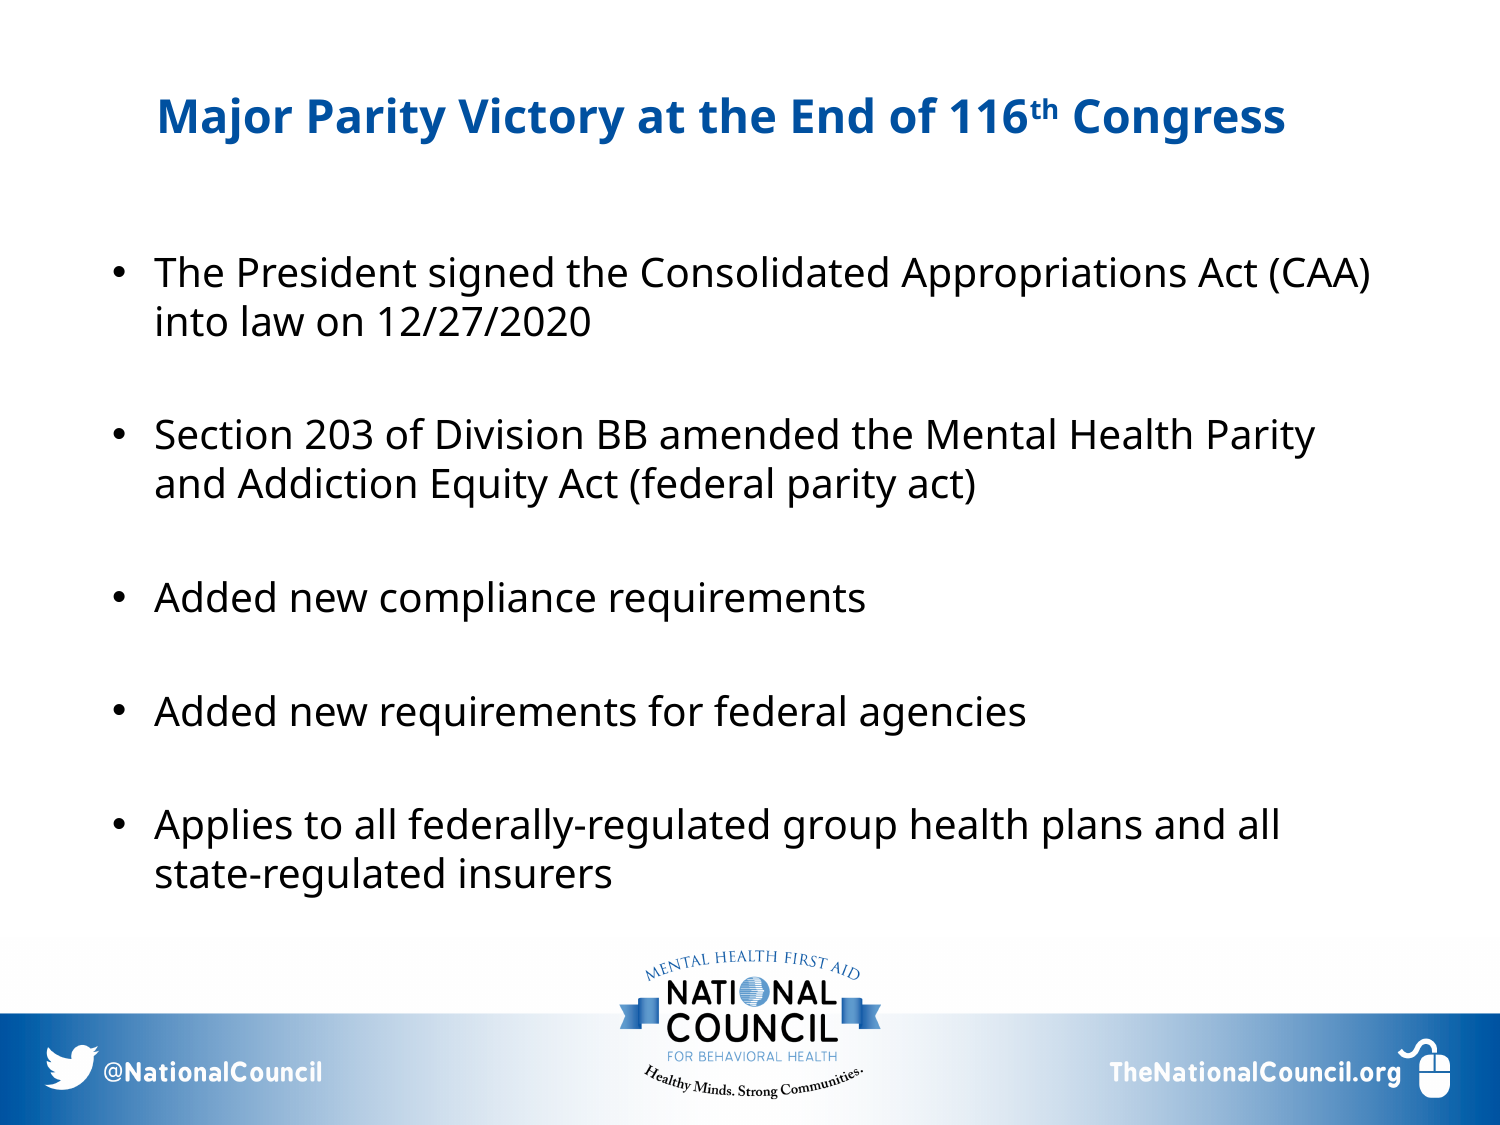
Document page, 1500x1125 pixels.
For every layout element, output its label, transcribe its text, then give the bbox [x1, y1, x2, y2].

title Major Parity Victory at the End of 116th Congress [140, 55, 1310, 175]
picture [0, 937, 1500, 1125]
list The President signed the Consolidated Appropriations Act (CAA) into law on 12/27/2020 Section 203 of Division BB amended the Mental Health Parity and Addiction Equity Act (federal parity act) Added new compliance requirements Added new requirements for federal agencies Applies to all federally-regulated group health plans and all state-regulated insurers [97, 239, 1403, 934]
